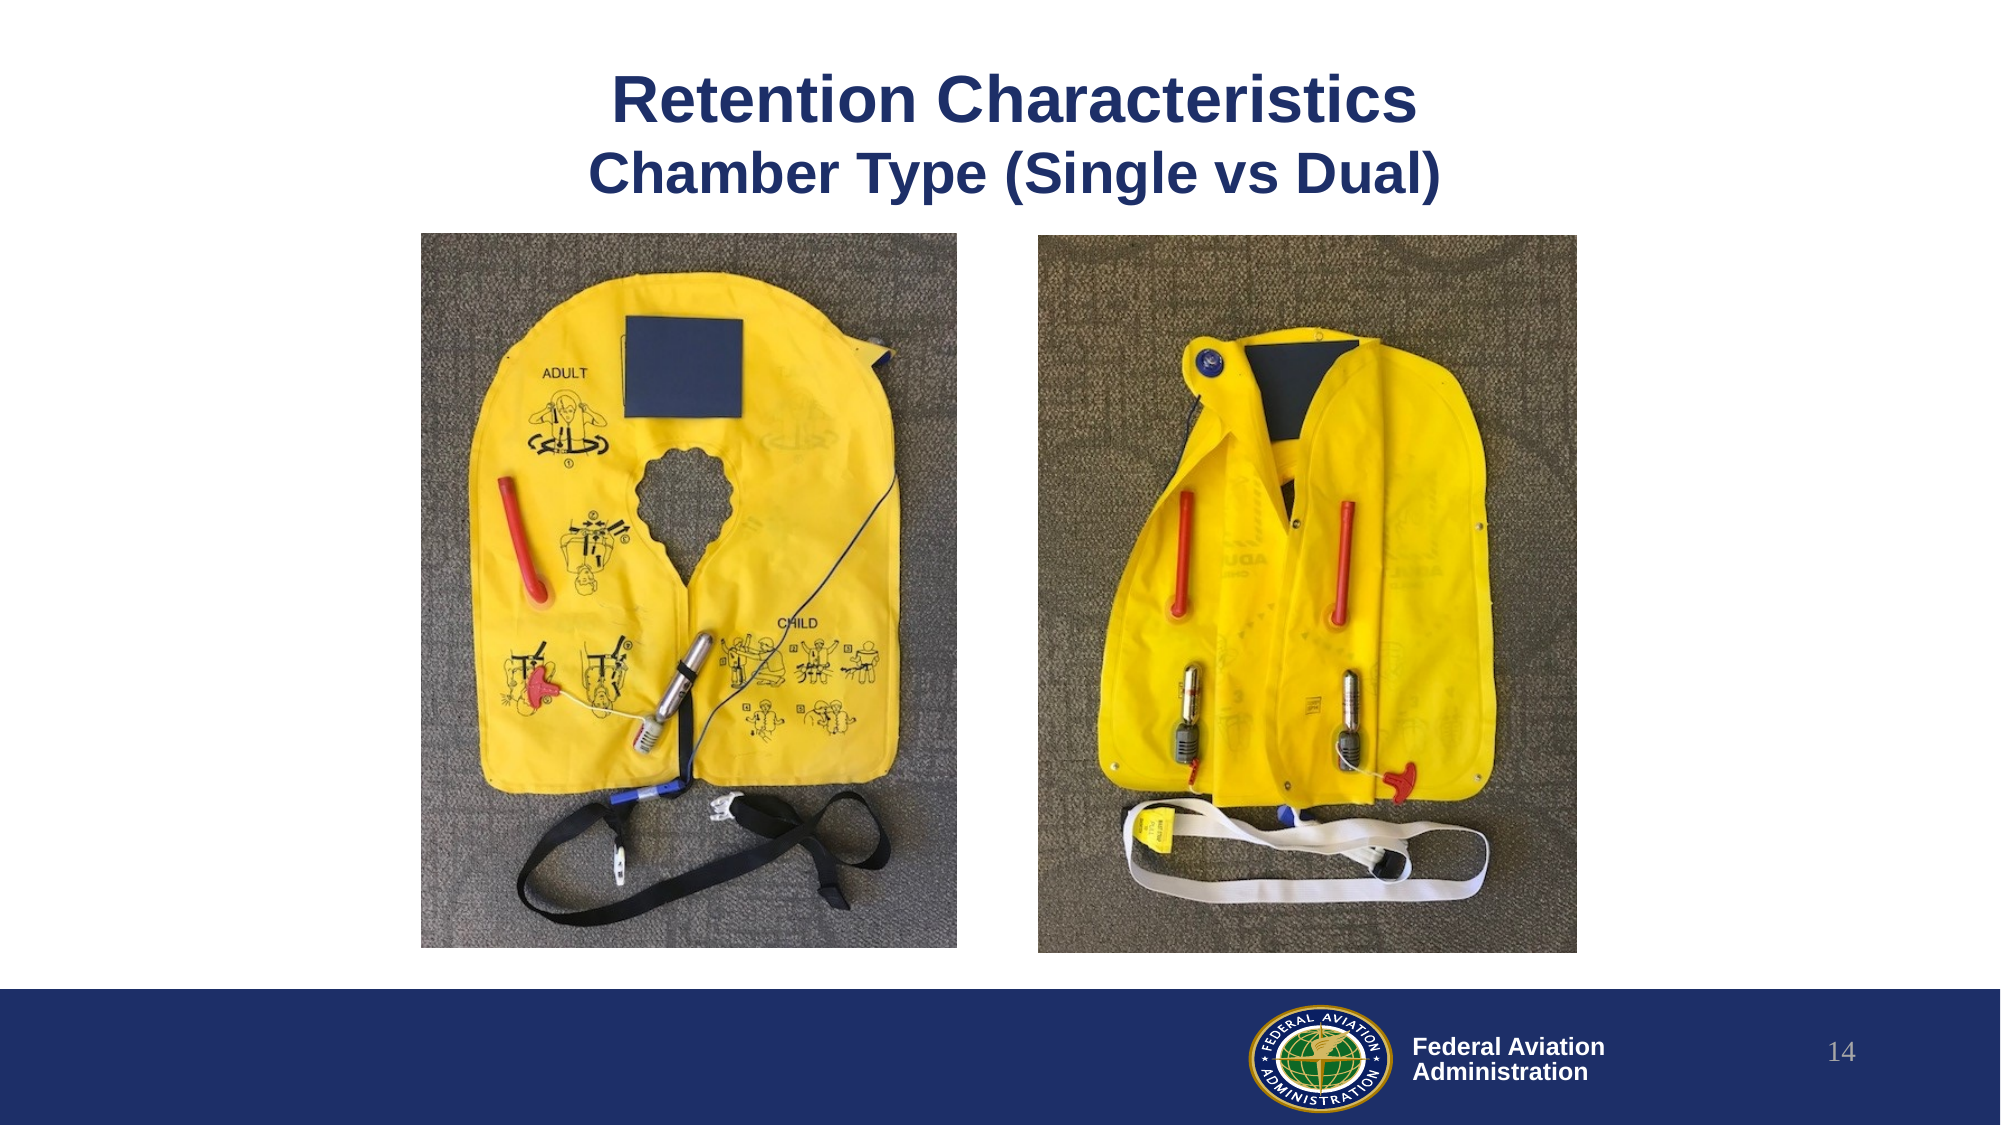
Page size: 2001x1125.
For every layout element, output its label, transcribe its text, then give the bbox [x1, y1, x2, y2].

slide_number 14 [1454, 1025, 1872, 1100]
title Retention Characteristics Chamber Type (Single vs Dual) [320, 56, 1711, 205]
picture [421, 233, 957, 948]
picture [1038, 235, 1577, 953]
